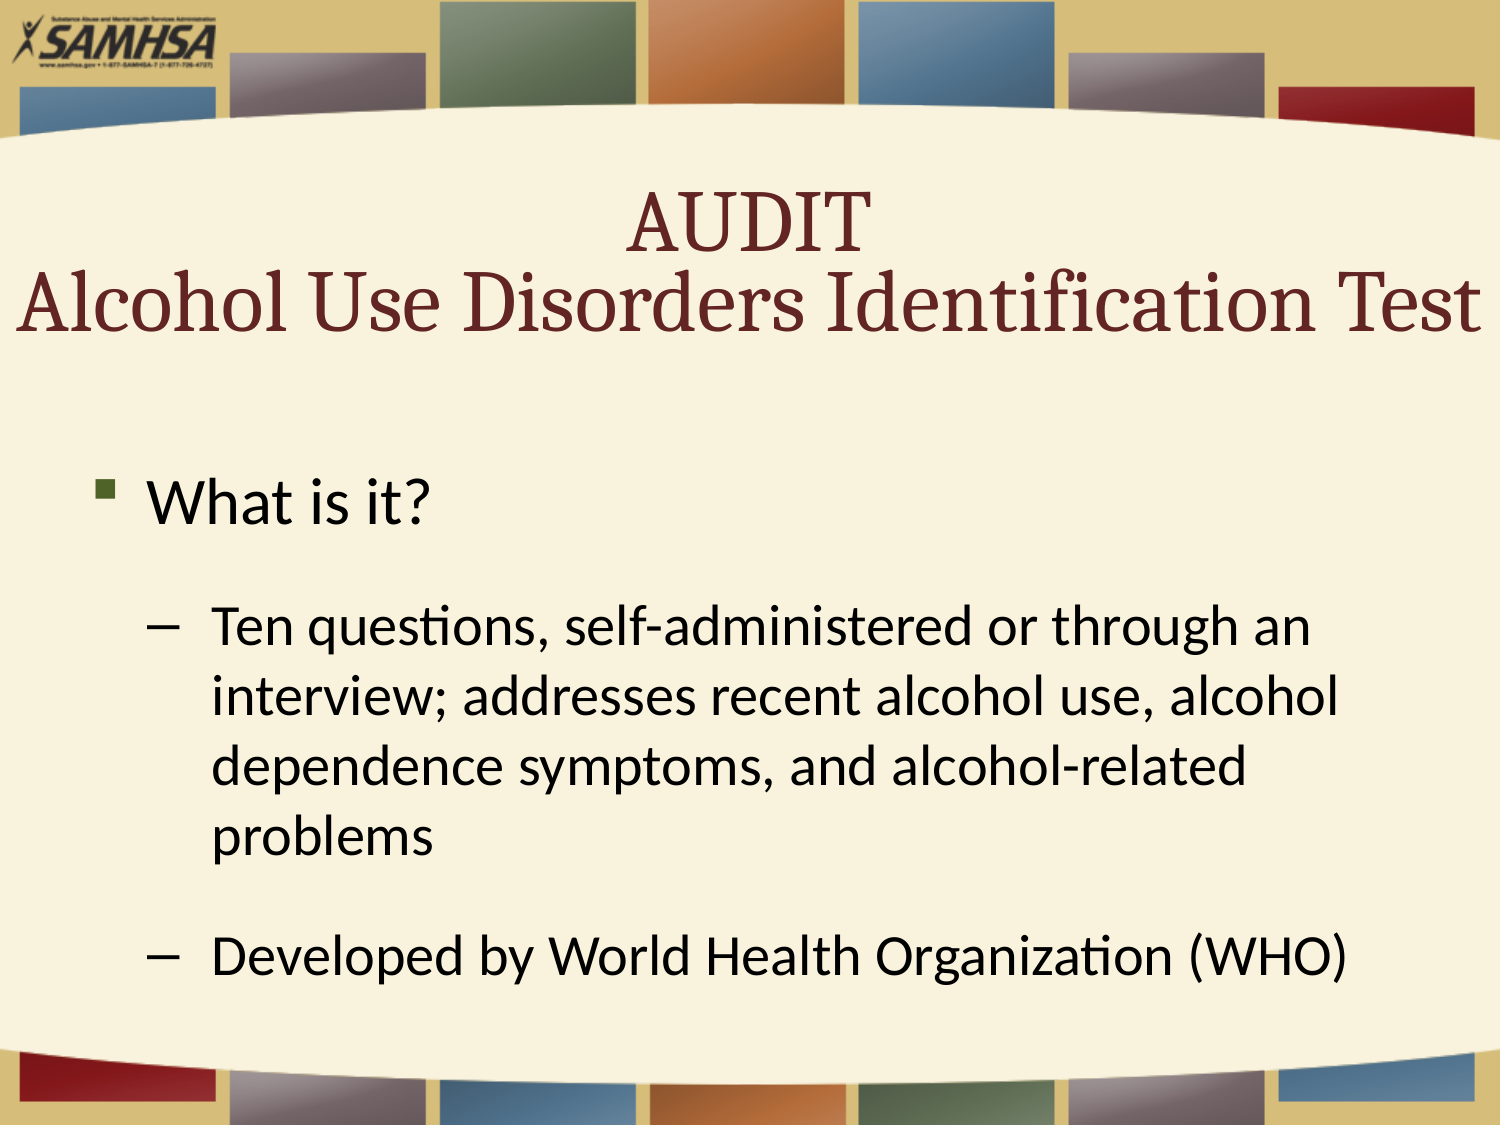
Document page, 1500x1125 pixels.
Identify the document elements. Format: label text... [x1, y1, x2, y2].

picture [0, 363, 1500, 1125]
list What is it? Ten questions, self-administered or through an interview; addresses recent alcohol use, alcohol dependence symptoms, and alcohol-related problems Developed by World Health Organization (WHO) [75, 450, 1425, 1088]
picture [0, 0, 1500, 174]
title AUDIT Alcohol Use Disorders Identification Test [0, 174, 1500, 363]
